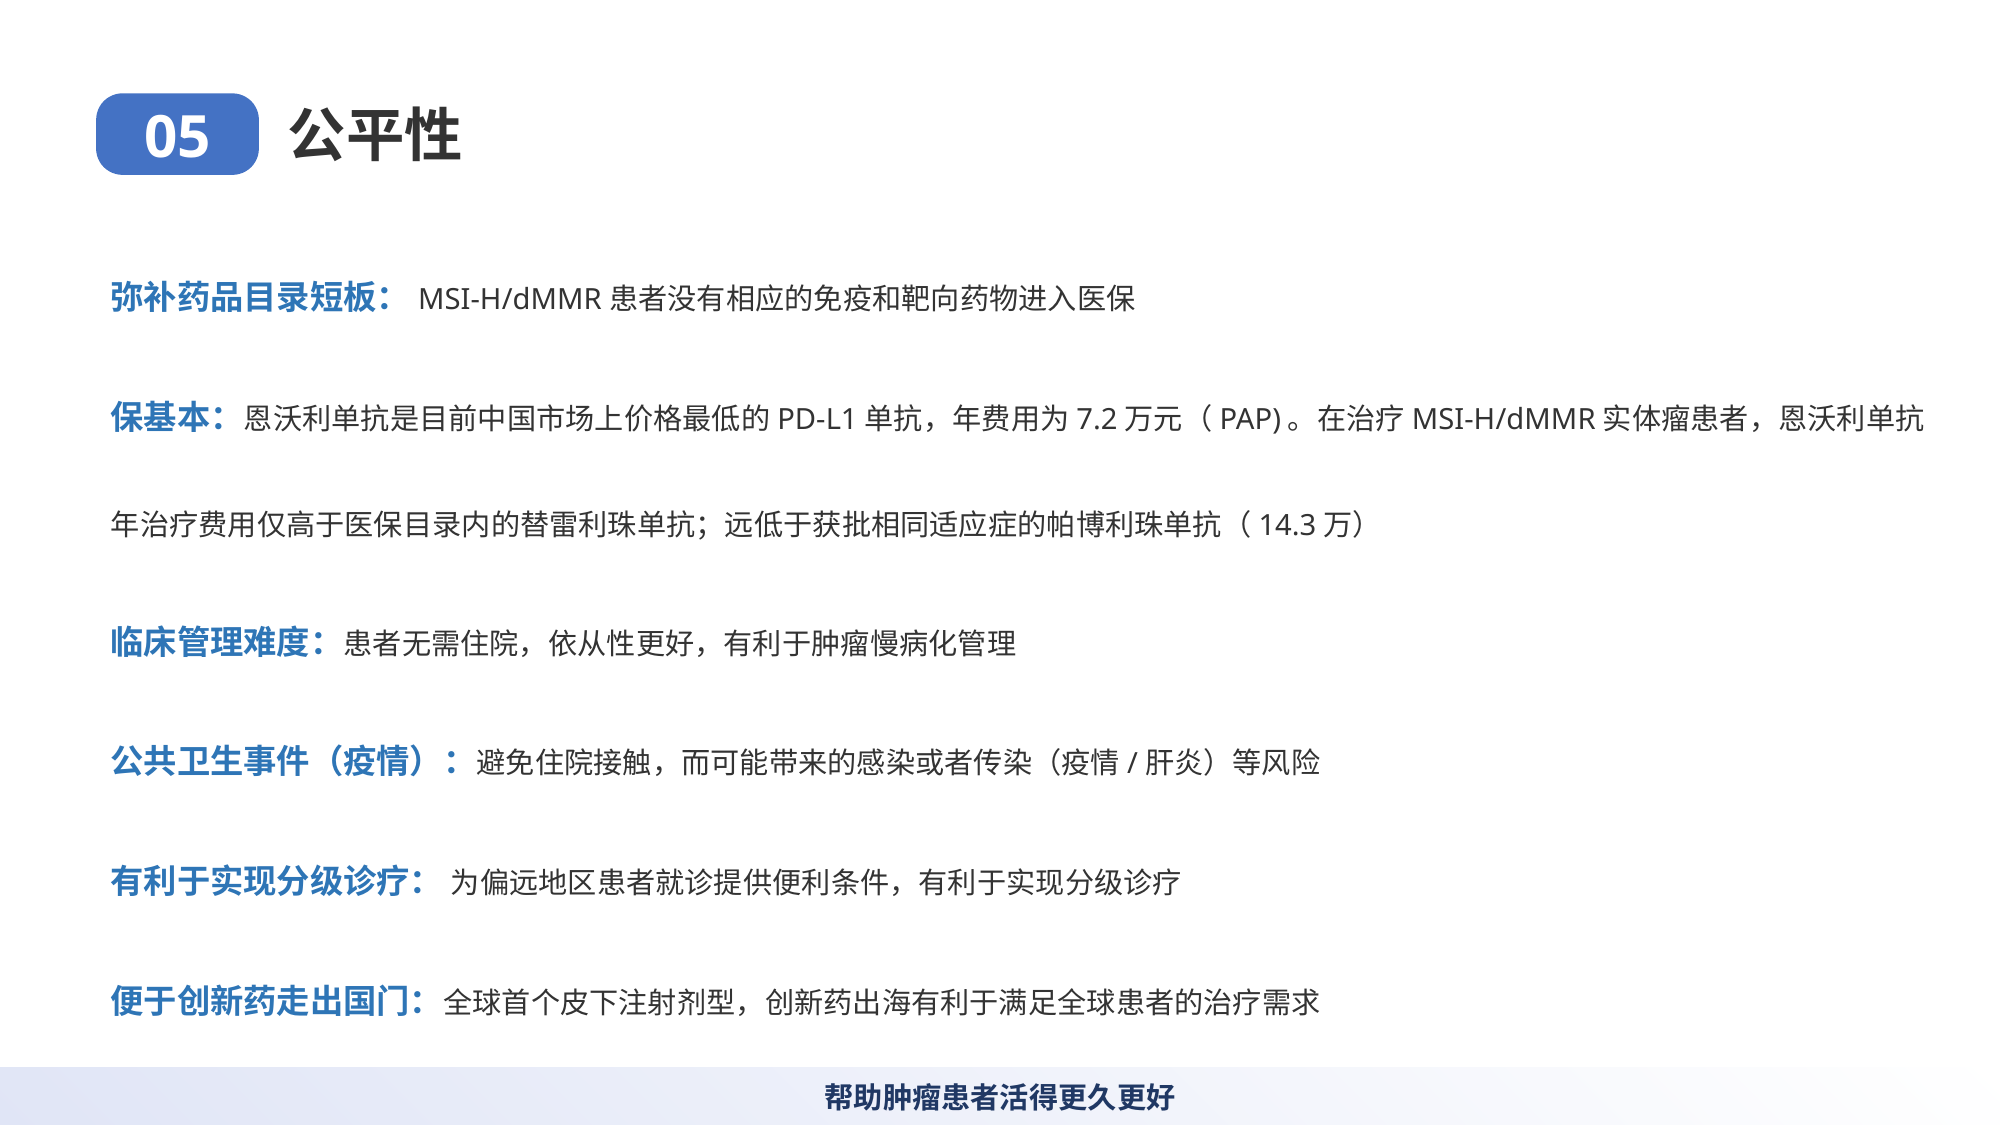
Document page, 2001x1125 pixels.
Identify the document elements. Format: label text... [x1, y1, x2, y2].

text_box 弥补药品目录短板：MSI-H/dMMR患者没有相应的免疫和靶向药物进入医保 保基本：恩沃利单抗是目前中国市场上价格最低的PD-L1单抗，年费用为7.2万元（PAP)。在治疗MSI-H/dMMR实体瘤患者，恩沃利单抗年治疗费用仅高于医保目录内的替雷利珠单抗；远低于获批相同适应症的帕博利珠单抗（14.3万） 临床管理难度：患者无需住院，依从性更好，有利于肿瘤慢病化管理 公共卫生事件（疫情）：避免住院接触，而可能带来的感染或者传染（疫情/肝炎）等风险 有利于实现分级诊疗： 为偏远地区患者就诊提供便利条件，有利于实现分级诊疗 便于创新药走出国门：全球首个皮下注射剂型，创新药出海有利于满足全球患者的治疗需求 [96, 189, 1966, 1125]
text_box 公平性 [273, 91, 701, 176]
text_box 05 [95, 92, 260, 176]
